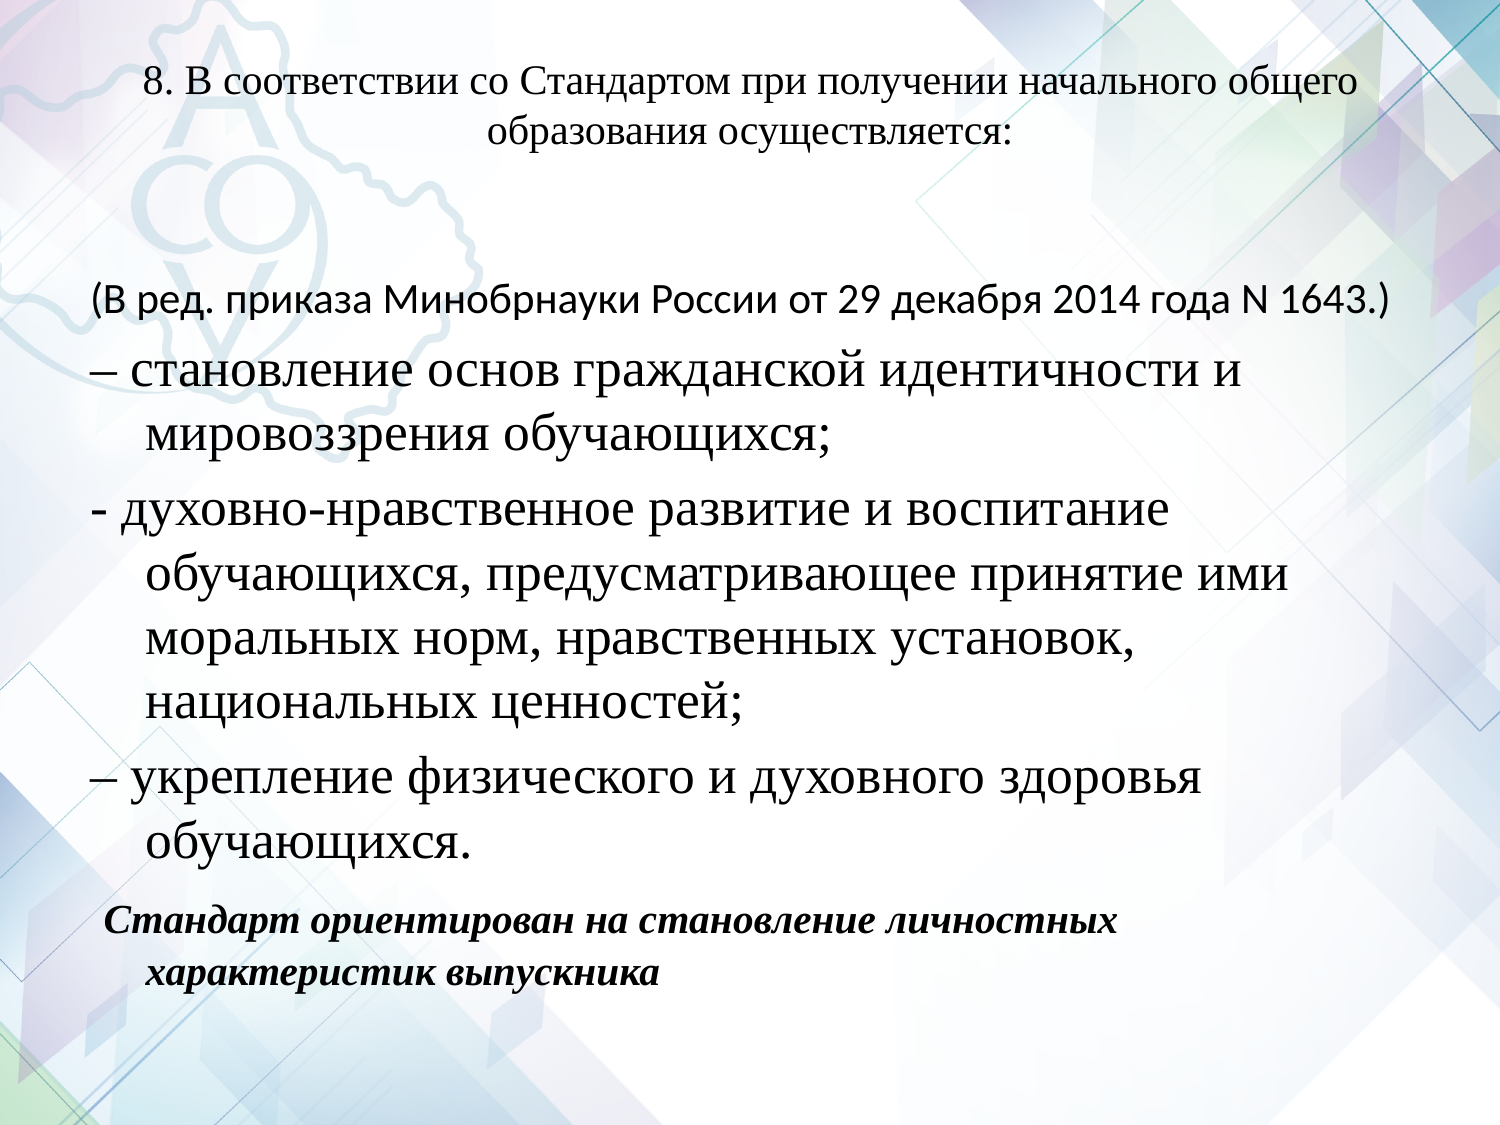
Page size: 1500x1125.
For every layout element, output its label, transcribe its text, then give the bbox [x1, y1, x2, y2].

title 8. В соответствии со Стандартом при получении начального общего образования осуществляется: [75, 45, 1425, 233]
list (В ред. приказа Минобрнауки России от 29 декабря 2014 года N 1643.) – становление основ гражданской идентичности и мировоззрения обучающихся; - духовно-нравственное развитие и воспитание обучающихся, предусматривающее принятие ими моральных норм, нравственных установок, национальных ценностей; – укрепление физического и духовного здоровья обучающихся. Стандарт ориентирован на становление личностных характеристик выпускника [75, 262, 1425, 1005]
picture [0, 0, 1500, 1125]
